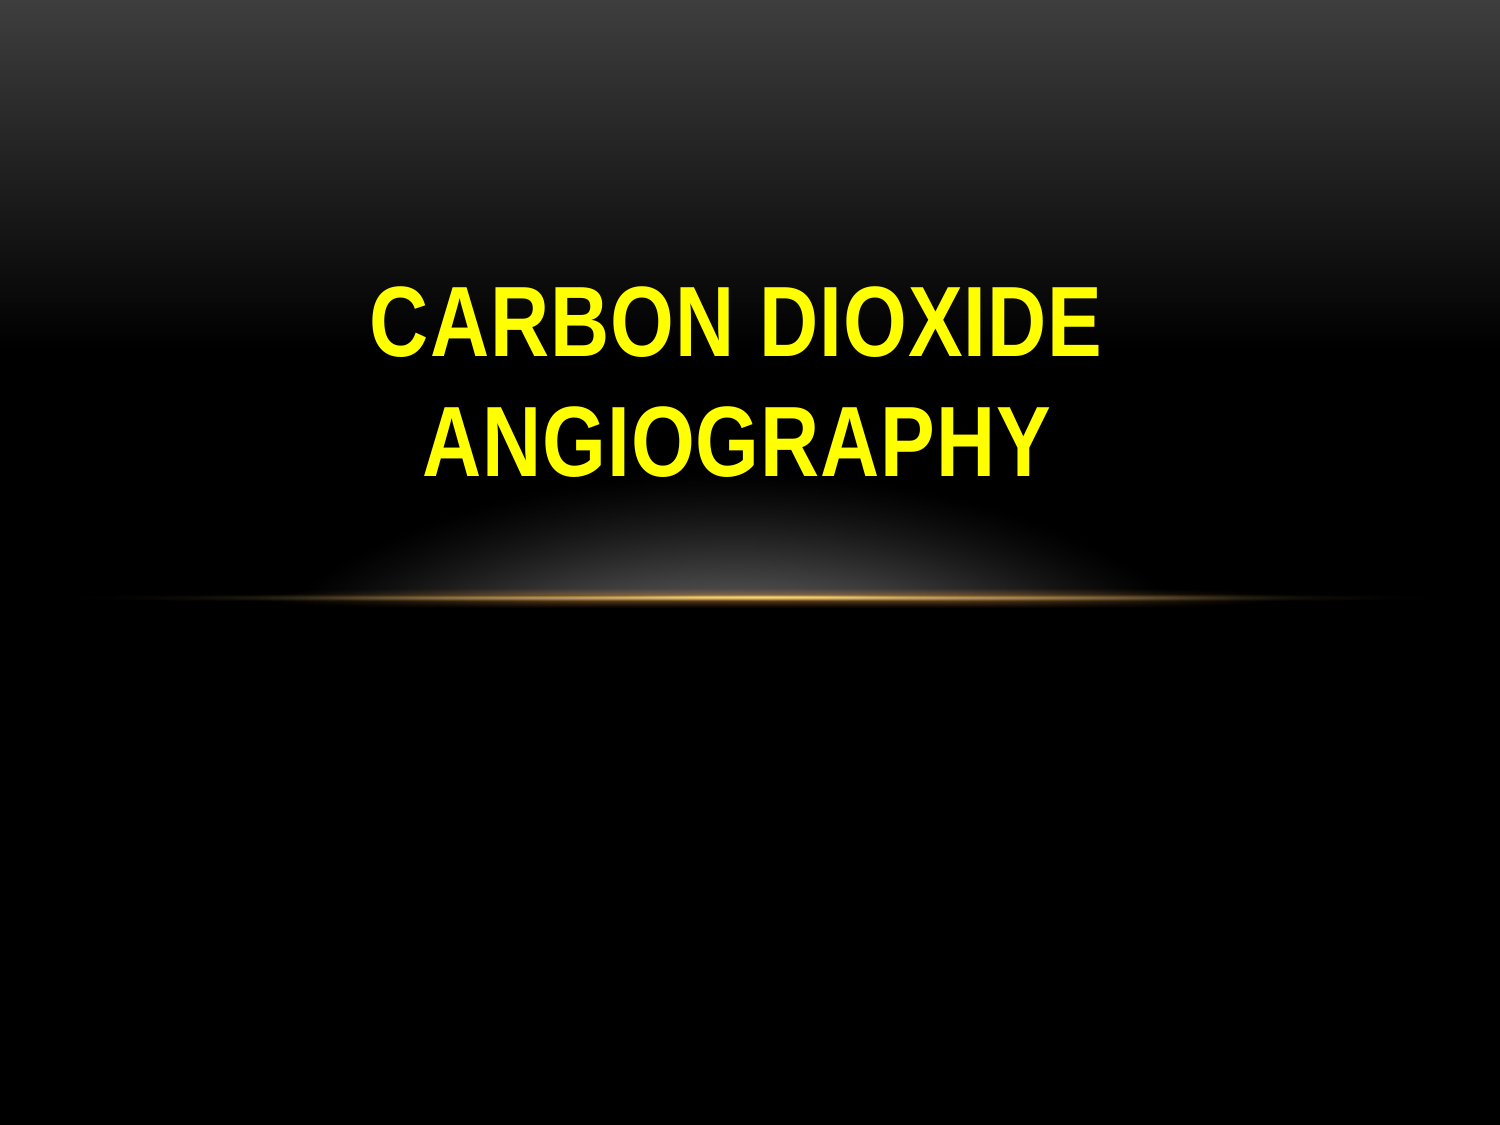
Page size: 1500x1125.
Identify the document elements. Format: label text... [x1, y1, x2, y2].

title CARBON DIOXIDE ANGIOGRAPHY [99, 262, 1375, 504]
picture [0, 0, 1500, 750]
